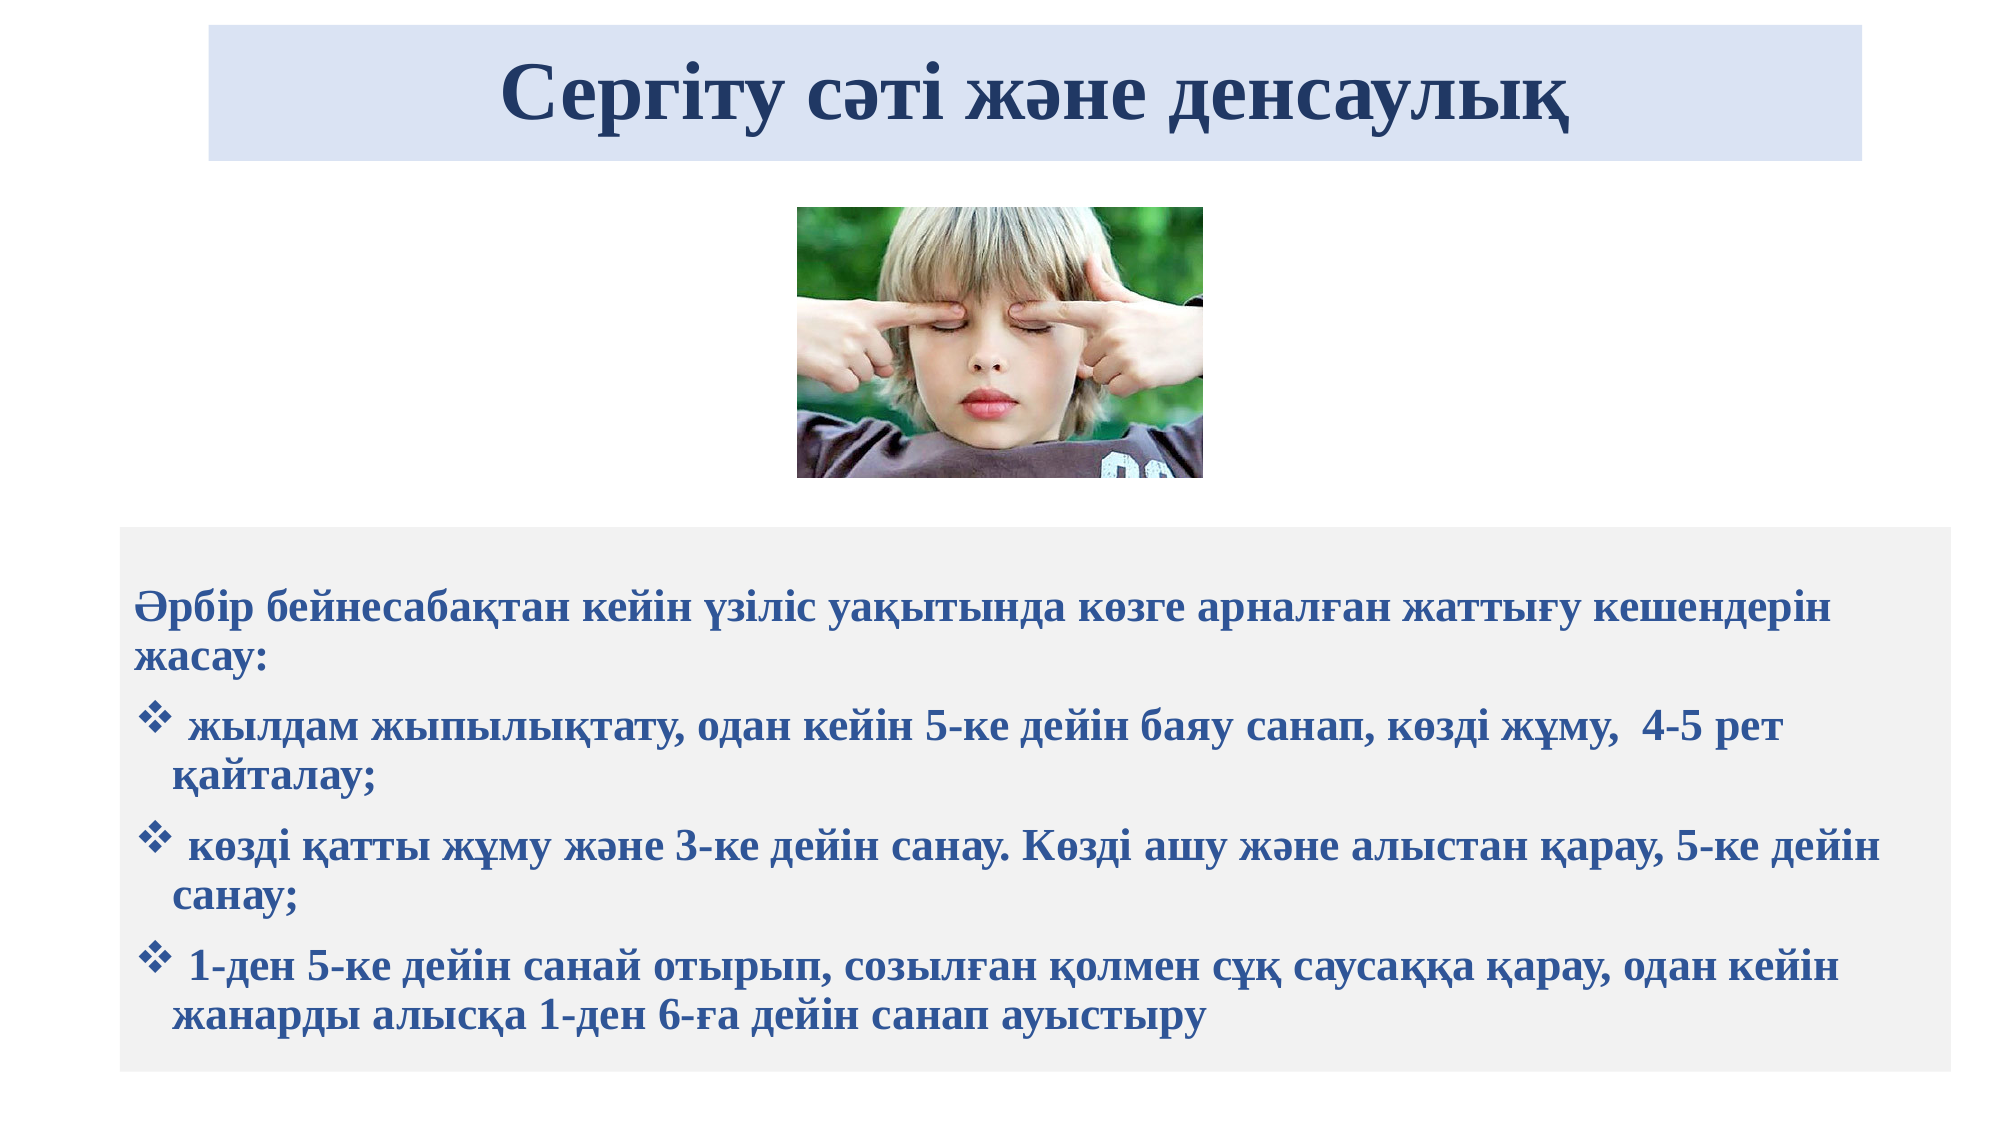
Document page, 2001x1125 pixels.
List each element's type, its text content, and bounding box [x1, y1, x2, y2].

list Әрбір бейнесабақтан кейін үзіліс уақытында көзге арналған жаттығу кешендерін жасау: жылдам жыпылықтату, одан кейін 5-ке дейін баяу санап, көзді жұму, 4-5 рет қайталау; көзді қатты жұму және 3-ке дейін санау. Көзді ашу және алыстан қарау, 5-ке дейін санау; 1-ден 5-ке дейін санай отырып, созылған қолмен сұқ саусаққа қарау, одан кейін жанарды алысқа 1-ден 6-ға дейін санап ауыстыру [119, 527, 1951, 1072]
picture [797, 207, 1203, 478]
title Сергіту сәті және денсаулық [208, 24, 1863, 161]
